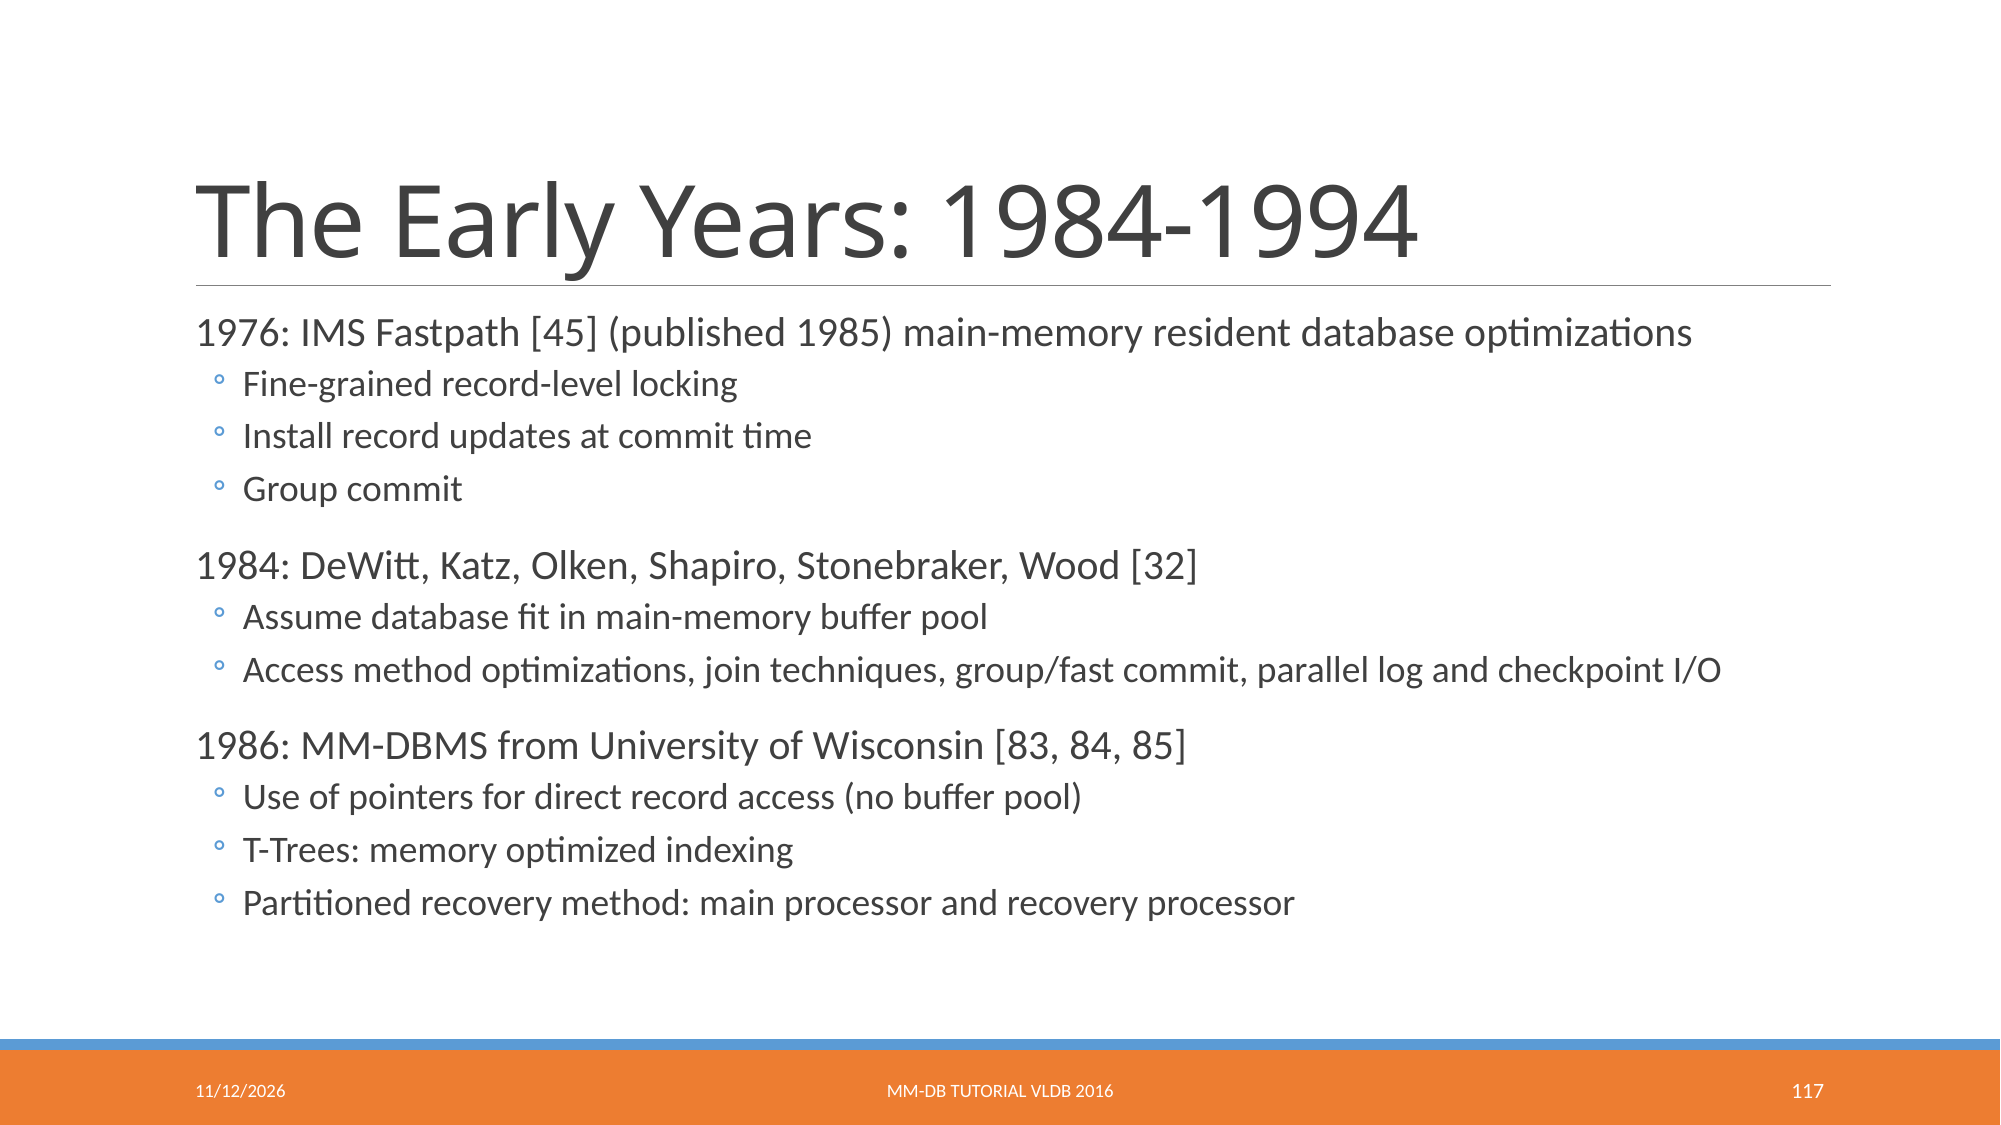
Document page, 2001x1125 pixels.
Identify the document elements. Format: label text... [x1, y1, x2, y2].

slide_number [180, 1059, 586, 1120]
list 1976: IMS Fastpath [45] (published 1985) main-memory resident database optimizations Fine-grained record-level locking Install record updates at commit time Group commit 1984: DeWitt, Katz, Olken, Shapiro, Stonebraker, Wood [32] Assume database fit in main-memory buffer pool Access method optimizations, join techniques, group/fast commit, parallel log and checkpoint I/O 1986: MM-DBMS from University of Wisconsin [83, 84, 85] Use of pointers for direct record access (no buffer pool) T-Trees: memory optimized indexing Partitioned recovery method: main processor and recovery processor [180, 302, 1830, 963]
slide_number 117 [1624, 1059, 1840, 1120]
footer MM-DB Tutorial VLDB 2016 [604, 1059, 1396, 1120]
title The Early Years: 1984-1994 [180, 47, 1830, 285]
